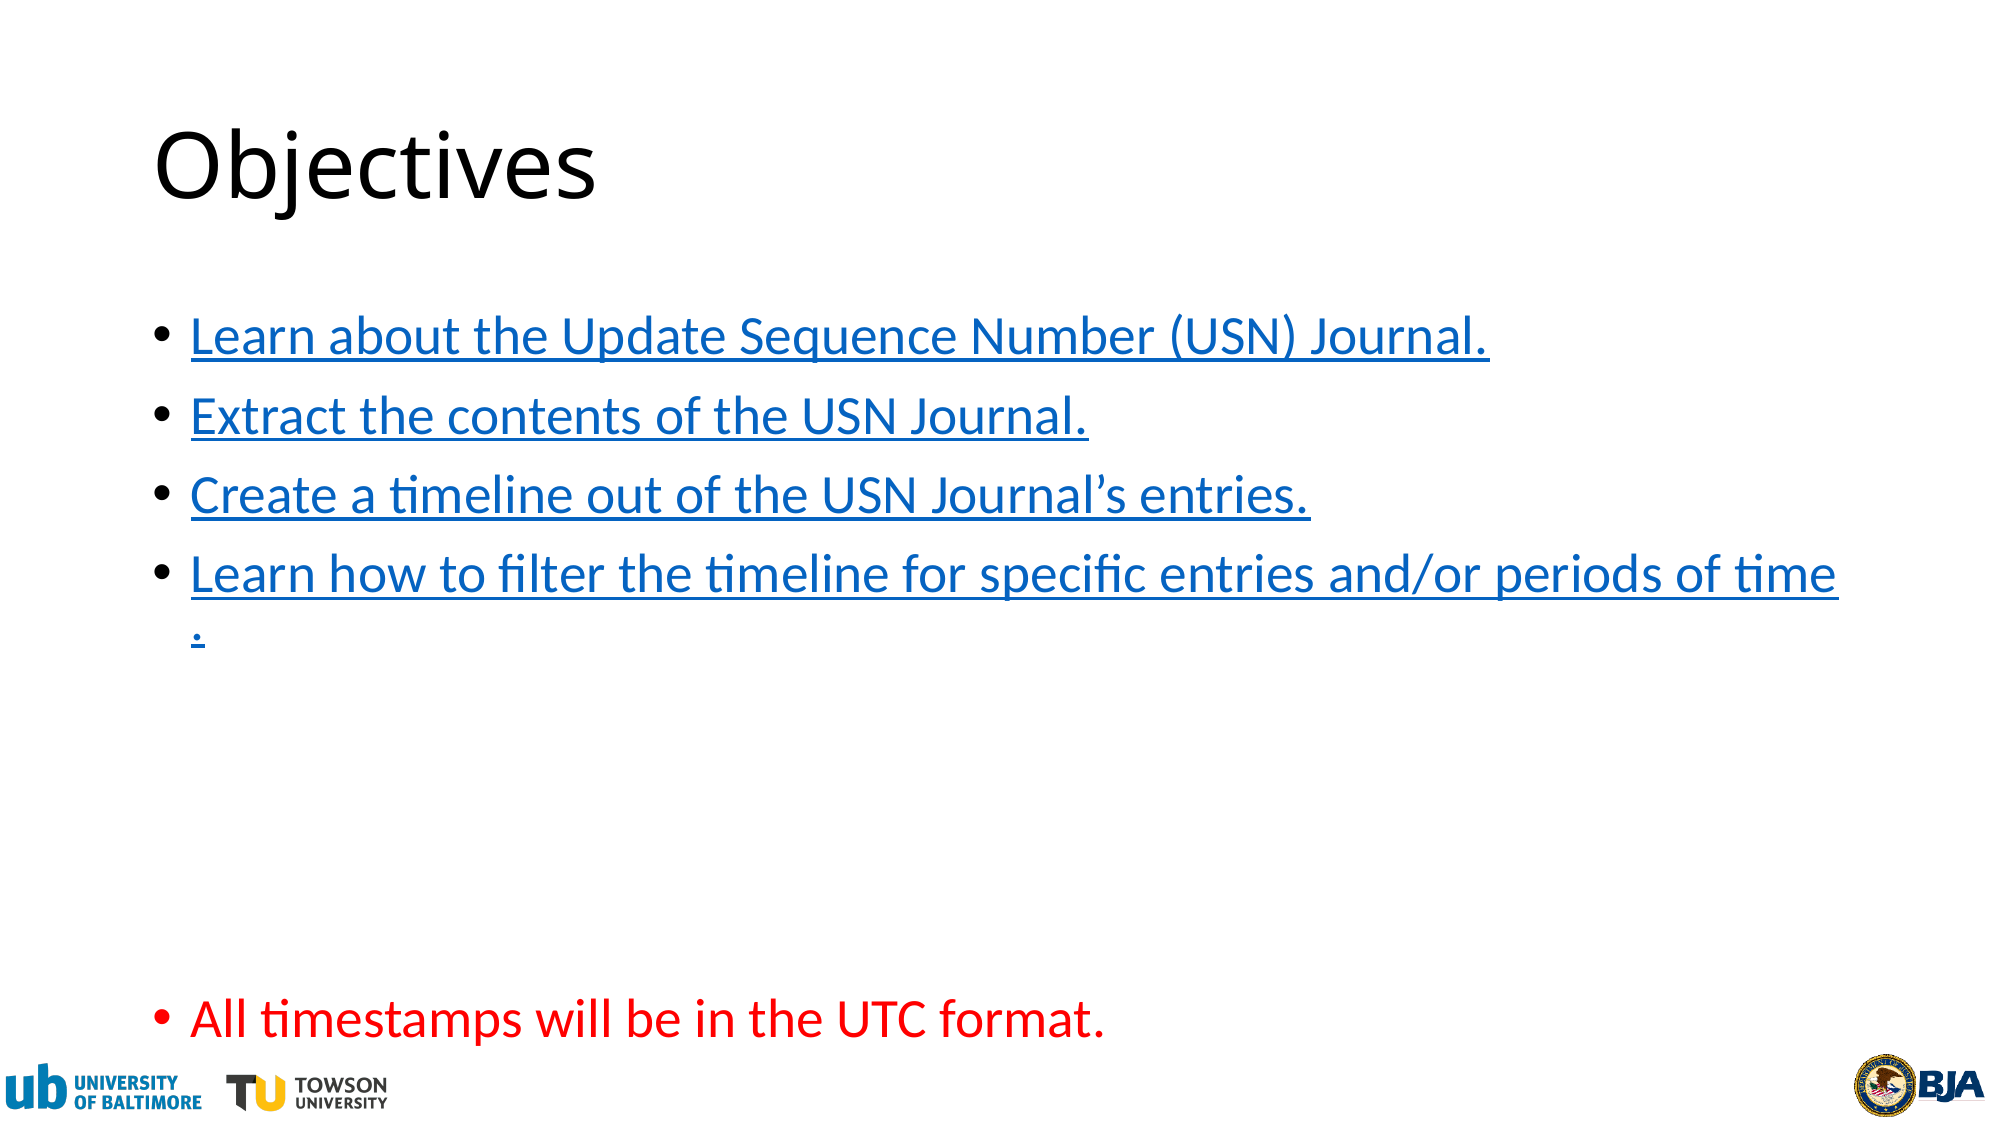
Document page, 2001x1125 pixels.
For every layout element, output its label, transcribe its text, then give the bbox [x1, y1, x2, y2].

list Learn about the Update Sequence Number (USN) Journal. Extract the contents of the USN Journal. Create a timeline out of the USN Journal’s entries. Learn how to filter the timeline for specific entries and/or periods of time. All timestamps will be in the UTC format. [137, 299, 1863, 1014]
picture [1854, 1054, 1986, 1117]
picture [0, 1031, 407, 1125]
title Objectives [137, 59, 1863, 278]
